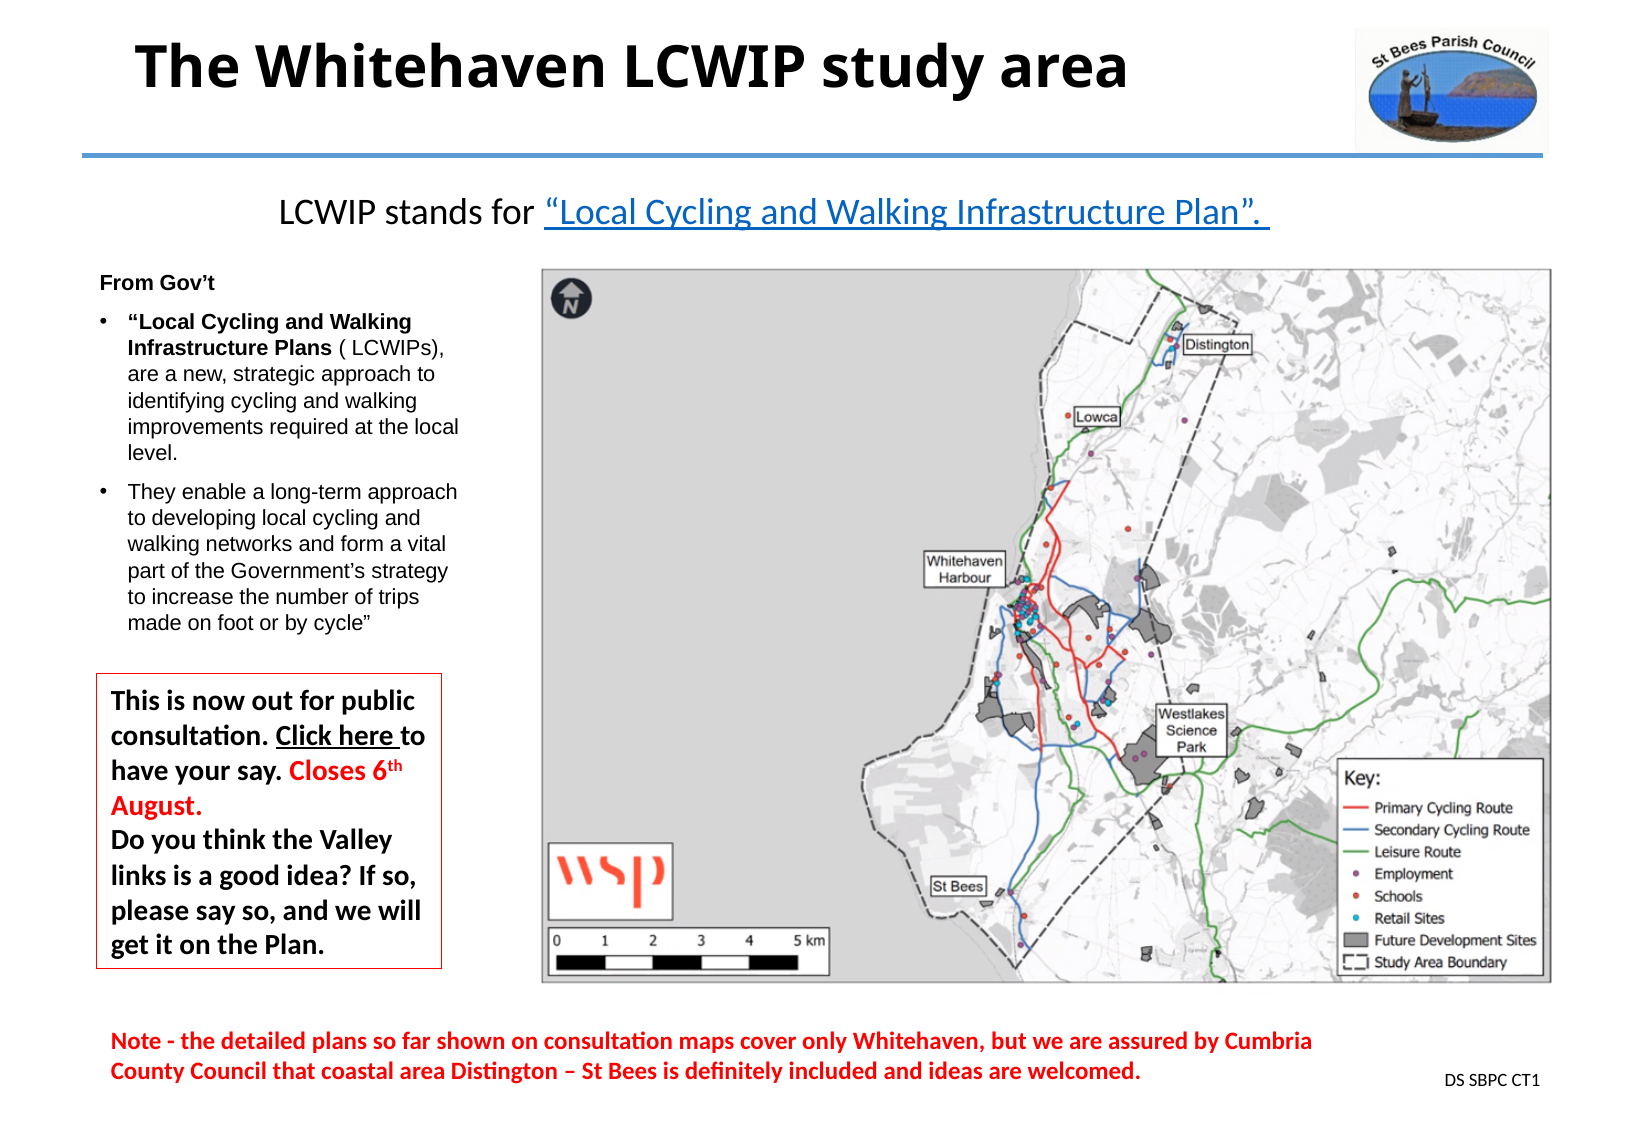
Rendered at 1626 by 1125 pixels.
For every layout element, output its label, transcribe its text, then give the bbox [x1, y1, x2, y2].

text_box Note - the detailed plans so far shown on consultation maps cover only Whitehaven, but we are assured by Cumbria County Council that coastal area Distington – St Bees is definitely included and ideas are welcomed. [96, 1017, 1401, 1093]
picture [1355, 27, 1549, 154]
picture [530, 261, 1563, 997]
text_box From Gov’t “Local Cycling and Walking Infrastructure Plans ( LCWIPs), are a new, strategic approach to identifying cycling and walking improvements required at the local level. They enable a long-term approach to developing local cycling and walking networks and form a vital part of the Government’s strategy to increase the number of trips made on foot or by cycle” [84, 261, 487, 643]
text_box This is now out for public consultation. Click here to have your say. Closes 6th August. Do you think the Valley links is a good idea? If so, please say so, and we will get it on the Plan. [96, 673, 442, 969]
text_box LCWIP stands for “Local Cycling and Walking Infrastructure Plan”. [264, 179, 1286, 240]
title The Whitehaven LCWIP study area [119, 17, 1276, 121]
